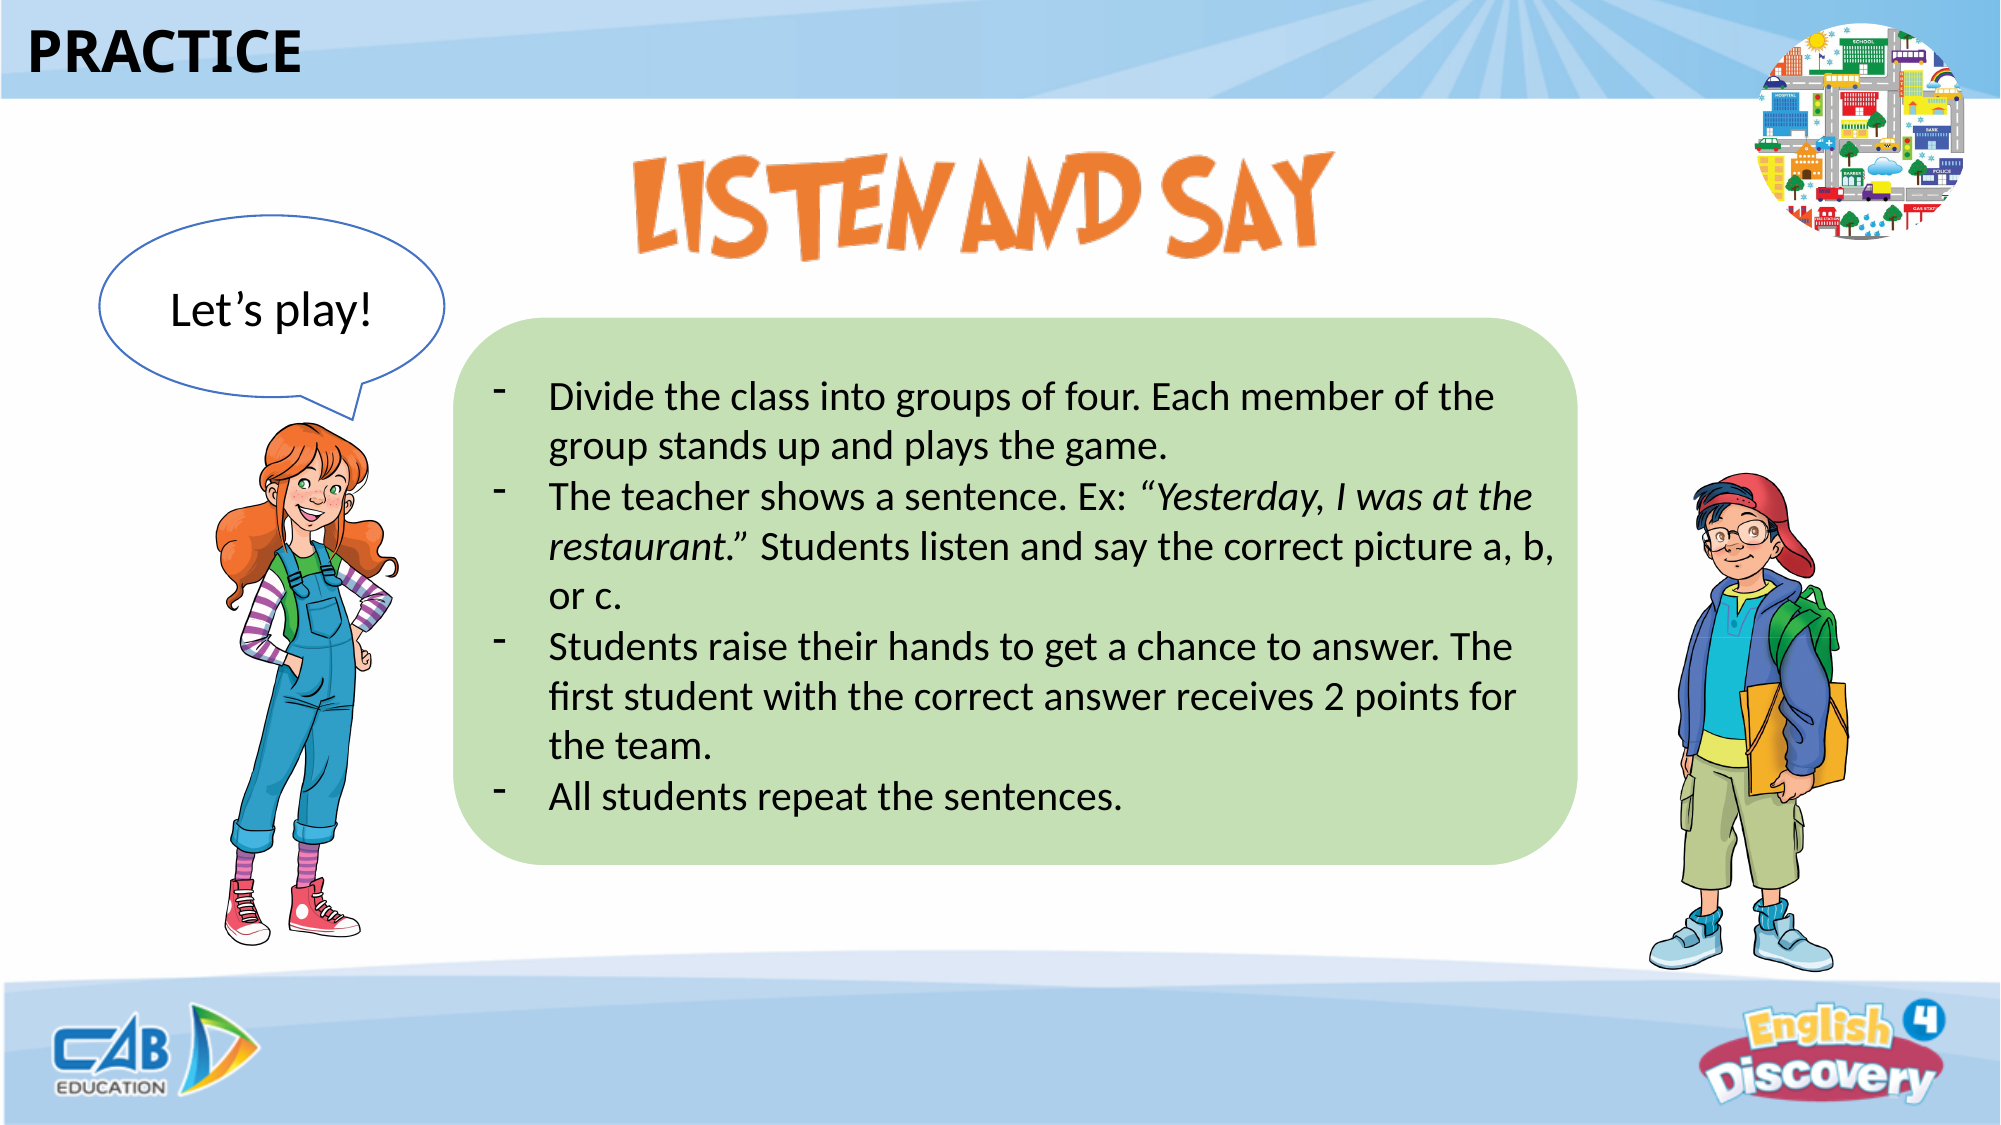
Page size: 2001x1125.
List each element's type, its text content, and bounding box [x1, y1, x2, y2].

text_box [451, 315, 1567, 868]
text_box Divide the class into groups of four. Each member of the group stands up and plays the game. The teacher shows a sentence. Ex: “Yesterday, I was at the restaurant.” Students listen and say the correct picture a, b, or c. Students raise their hands to get a chance to answer. The first student with the correct answer receives 2 points for the team. All students repeat the sentences. [477, 360, 1579, 826]
text_box PRACTICE [10, 23, 1736, 84]
text_box Let’s play! [98, 214, 446, 397]
picture [0, 0, 2001, 1125]
